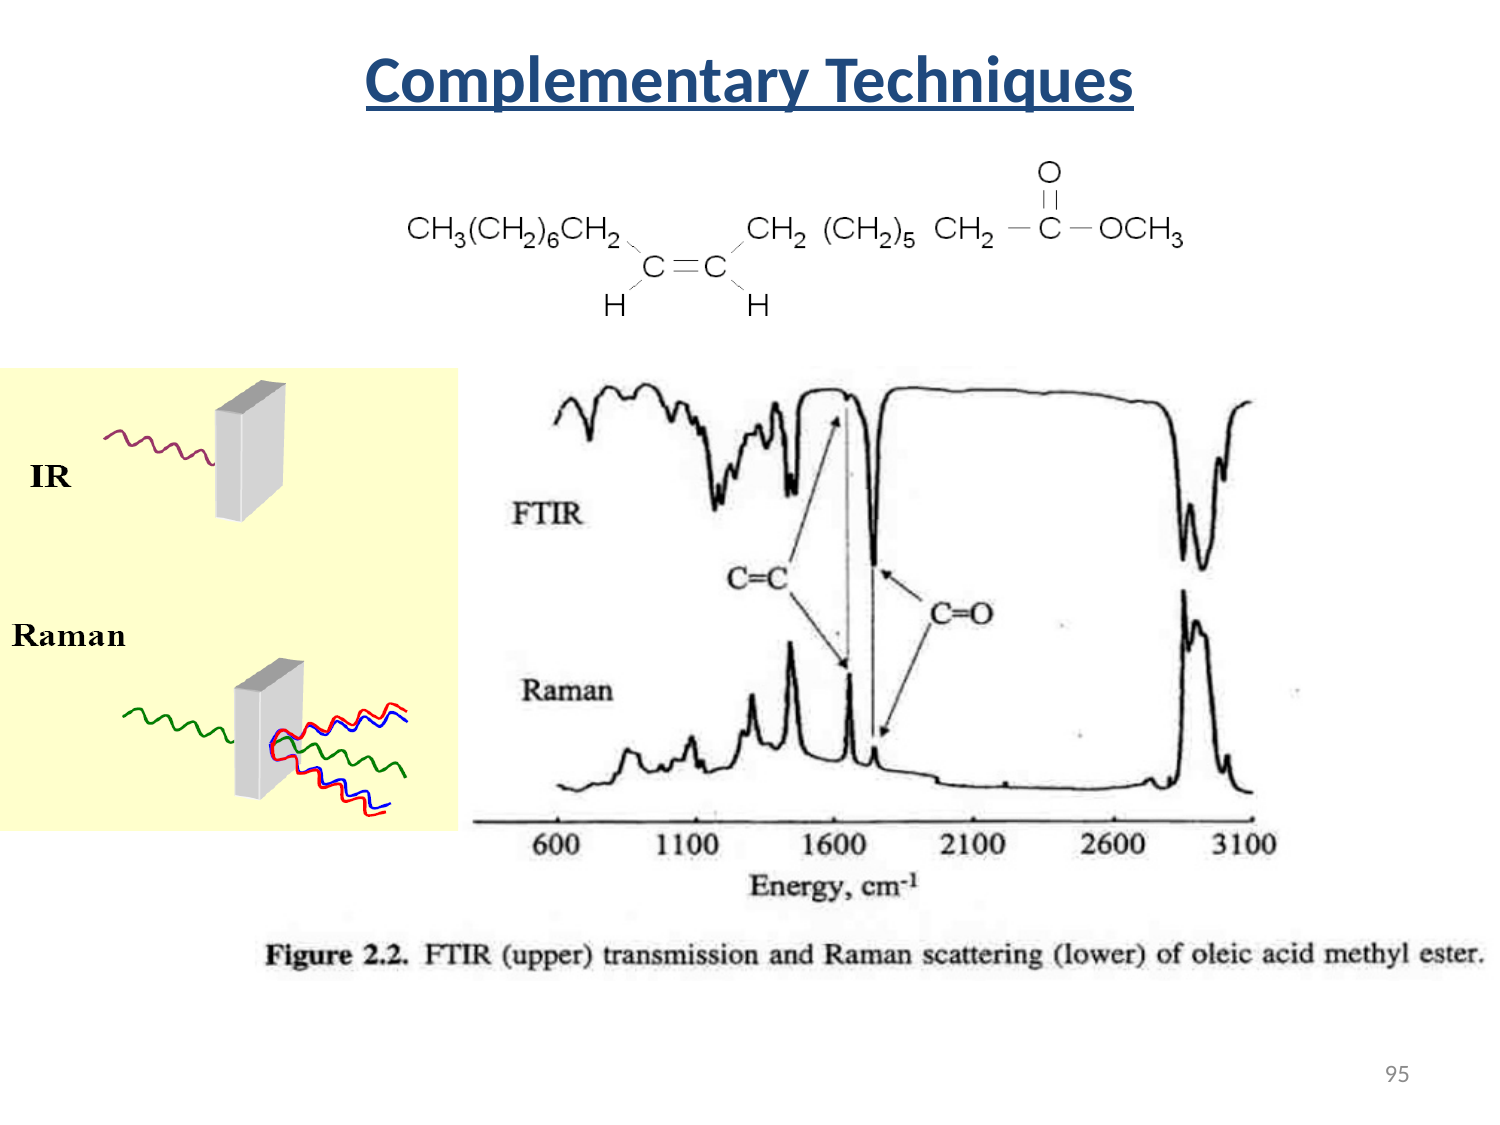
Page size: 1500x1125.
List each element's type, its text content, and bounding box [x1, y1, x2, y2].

picture [408, 161, 1184, 316]
slide_number 95 [1074, 1042, 1425, 1103]
picture [0, 365, 1500, 981]
text_box Complementary Techniques [74, 0, 1425, 151]
